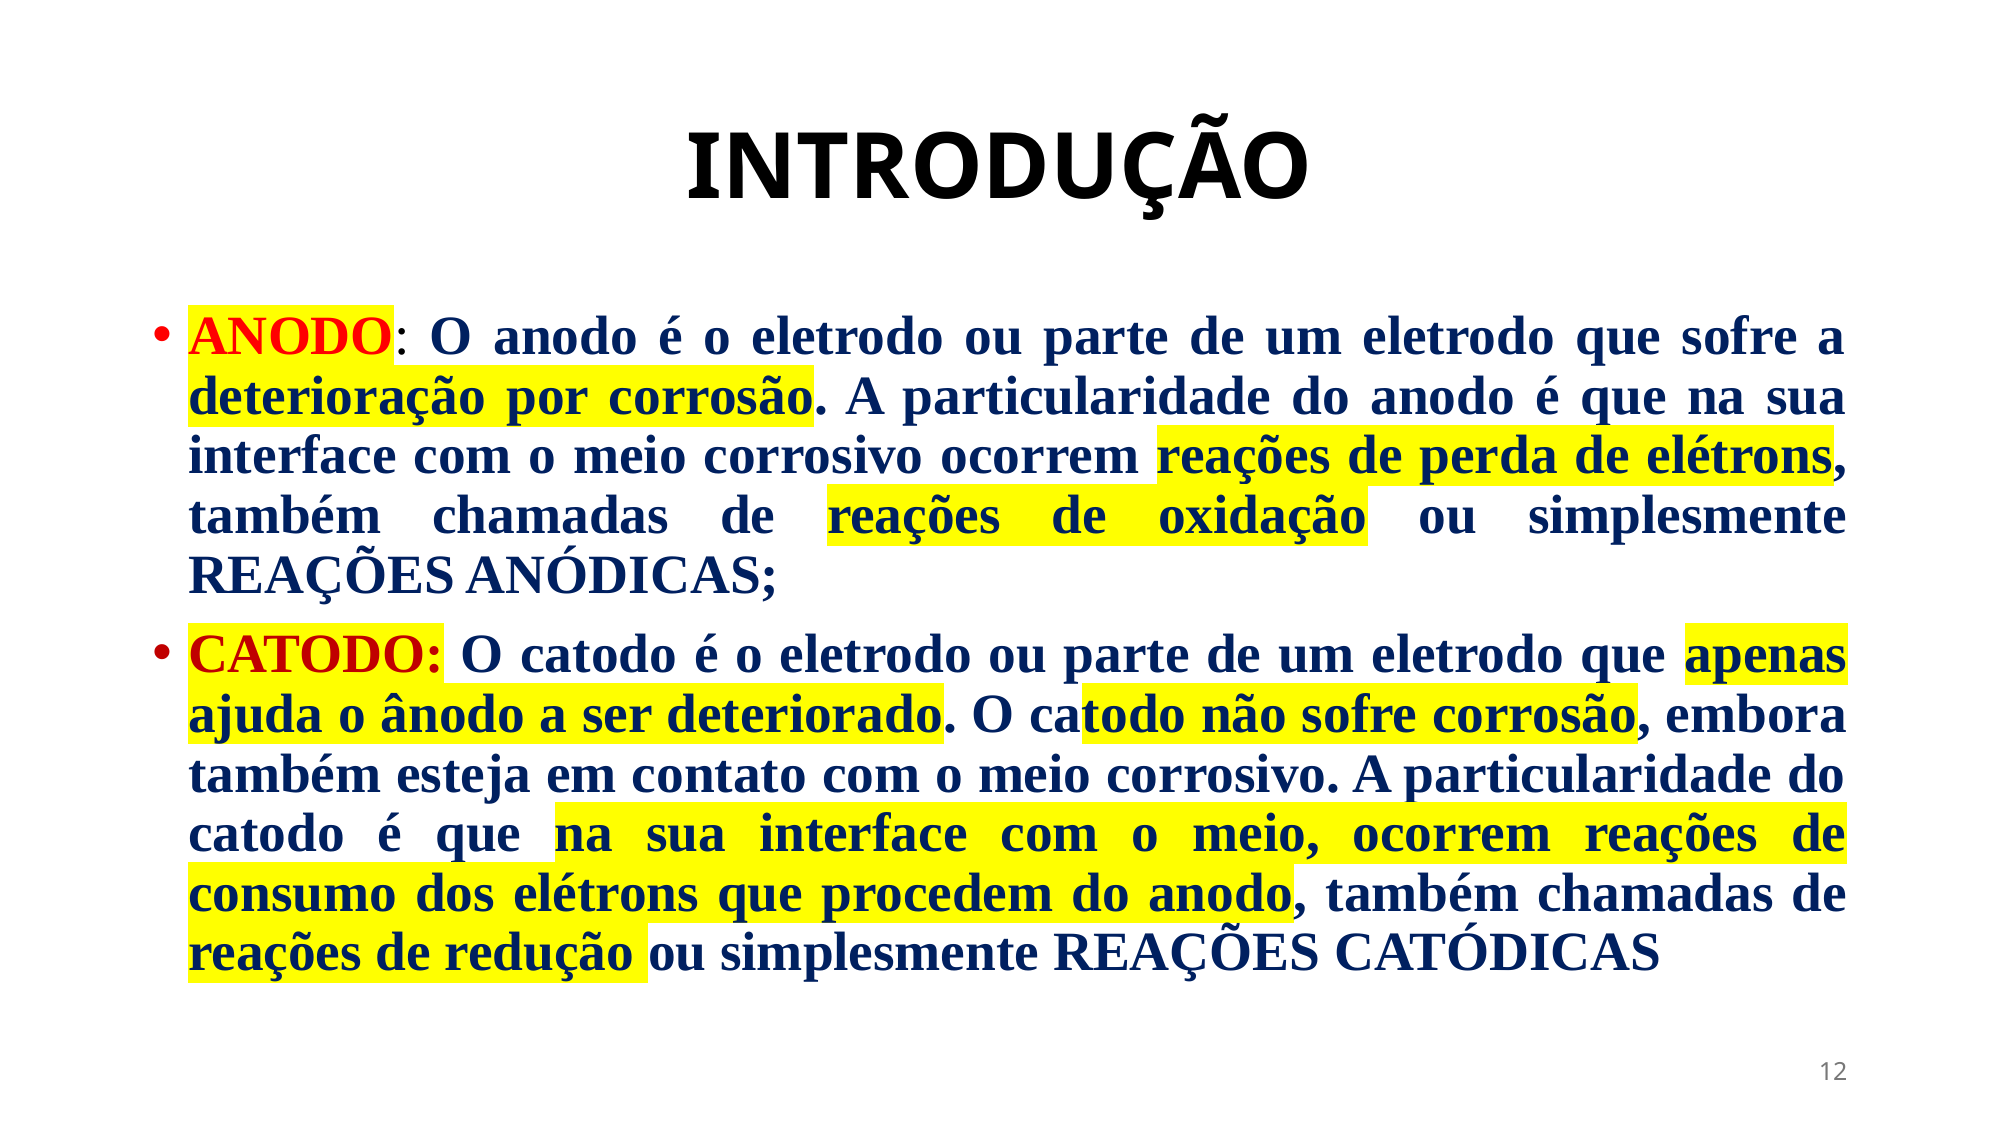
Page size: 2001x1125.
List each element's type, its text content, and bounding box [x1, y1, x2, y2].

slide_number 12 [1412, 1042, 1863, 1103]
list ANODO: O anodo é o eletrodo ou parte de um eletrodo que sofre a deterioração por corrosão. A particularidade do anodo é que na sua interface com o meio corrosivo ocorrem reações de perda de elétrons, também chamadas de reações de oxidação ou simplesmente reações anódicas; CATODO: O catodo é o eletrodo ou parte de um eletrodo que apenas ajuda o ânodo a ser deteriorado. O catodo não sofre corrosão, embora também esteja em contato com o meio corrosivo. A particularidade do catodo é que na sua interface com o meio, ocorrem reações de consumo dos elétrons que procedem do anodo, também chamadas de reações de redução ou simplesmente reações catódicas [137, 299, 1863, 1014]
title INTRODUÇÃO [137, 59, 1863, 278]
